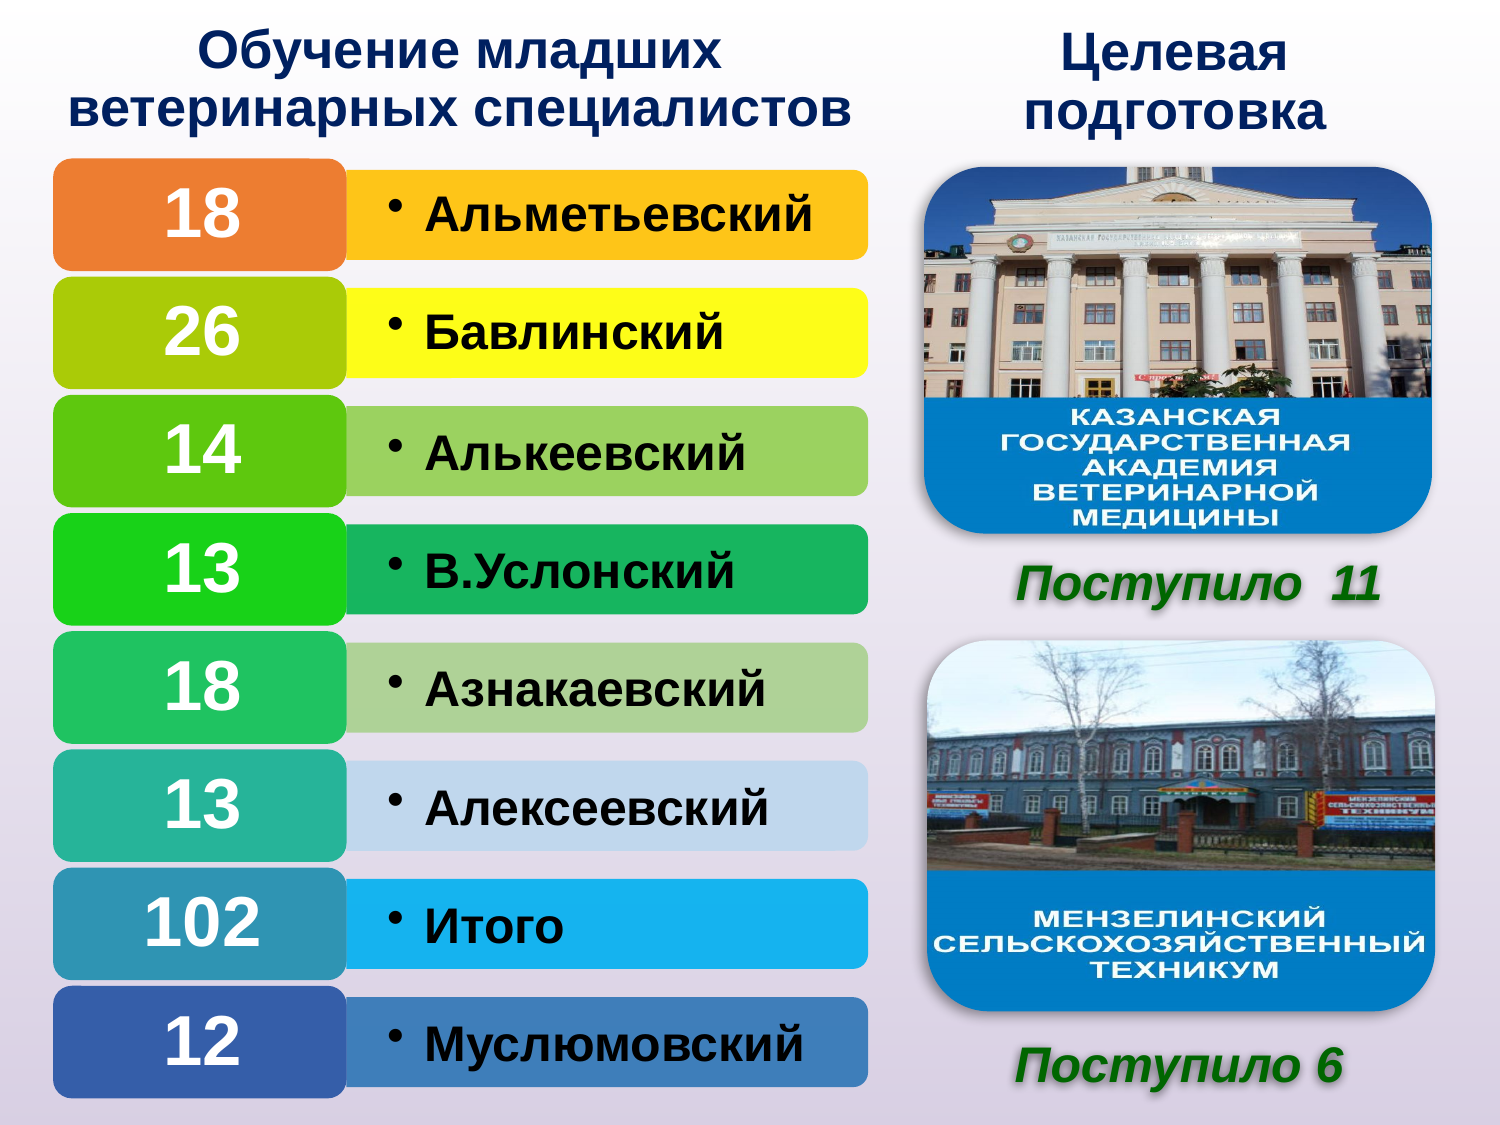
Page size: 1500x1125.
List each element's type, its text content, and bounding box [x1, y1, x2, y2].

picture [927, 640, 1436, 1012]
text_box Целевая подготовка [927, 23, 1424, 142]
text_box [0, 0, 1500, 1125]
text_box Поступило 11 [928, 538, 1471, 622]
text_box Поступило 6 [903, 1019, 1455, 1106]
title Обучение младших ветеринарных специалистов [41, 20, 880, 139]
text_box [52, 158, 869, 1099]
picture [924, 166, 1433, 534]
